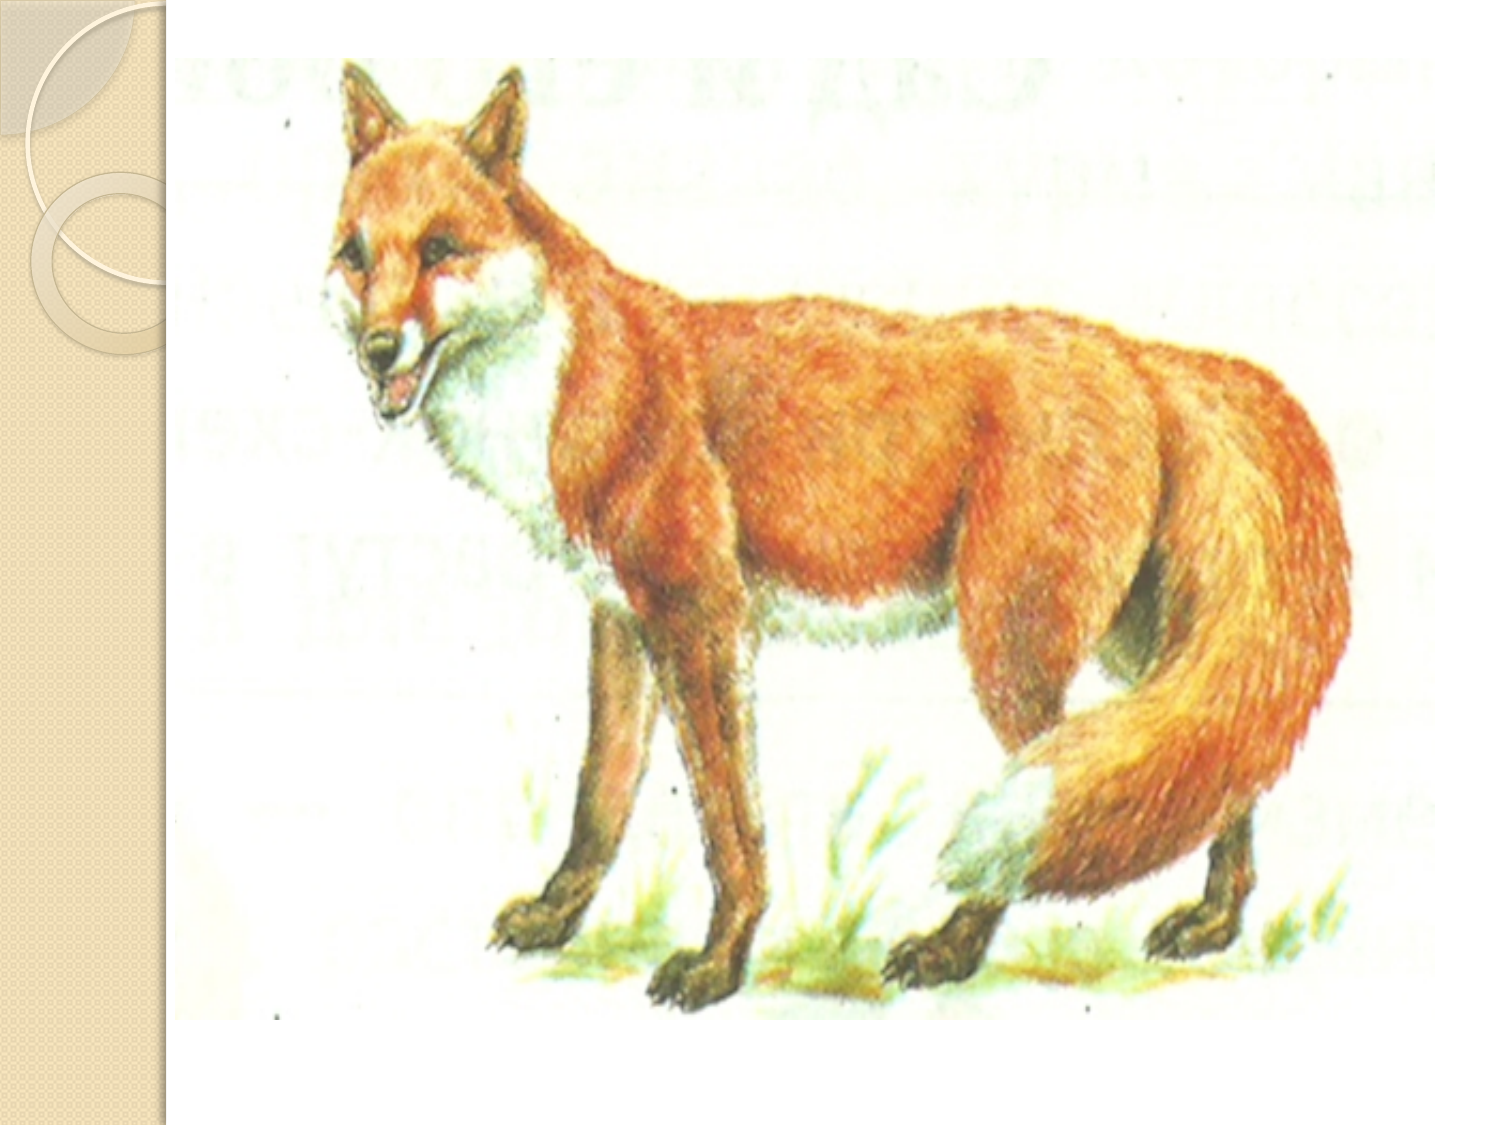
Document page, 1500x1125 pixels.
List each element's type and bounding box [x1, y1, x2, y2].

picture [175, 58, 1435, 1020]
